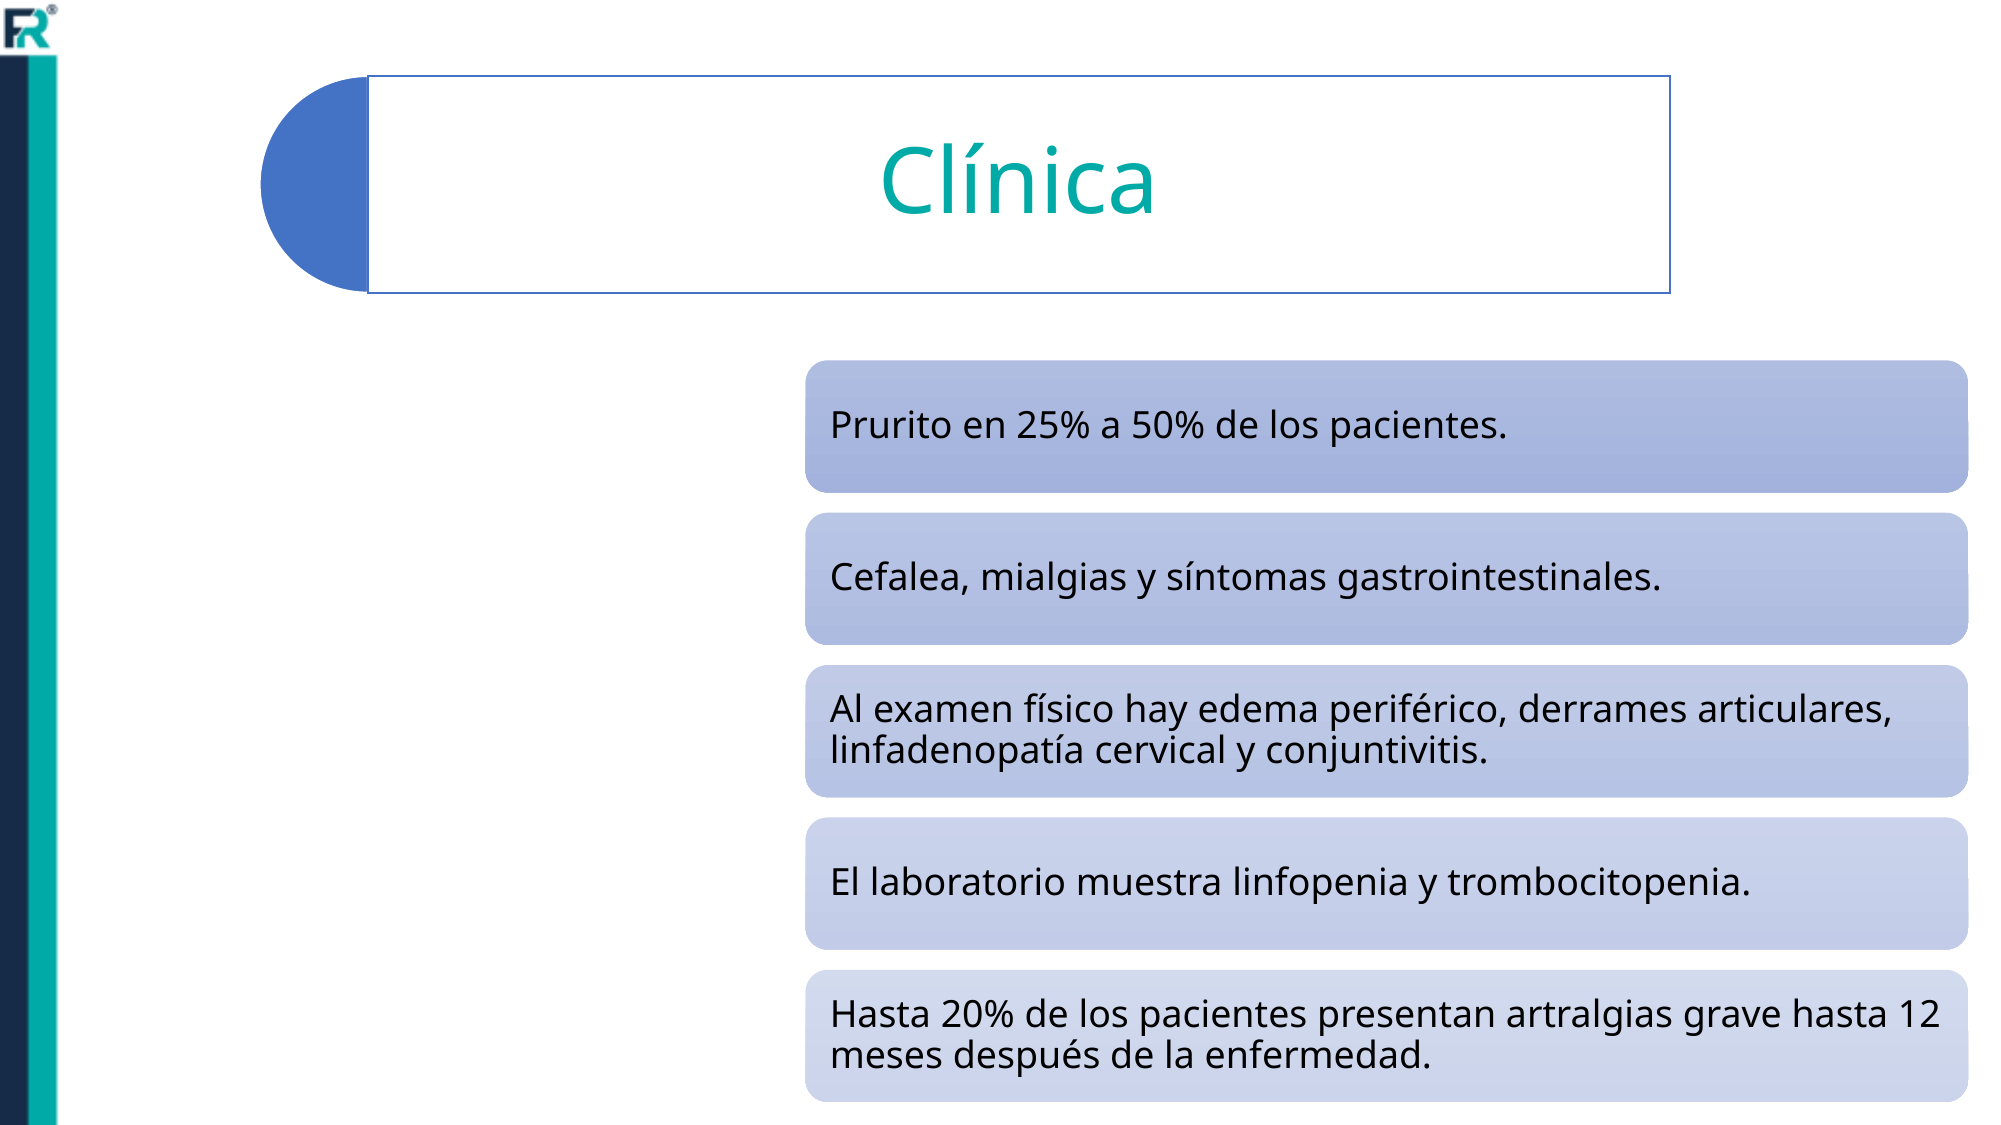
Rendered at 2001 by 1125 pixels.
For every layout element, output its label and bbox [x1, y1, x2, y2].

list [805, 355, 1968, 1107]
picture [0, 0, 2001, 1125]
text_box [259, 75, 1670, 293]
